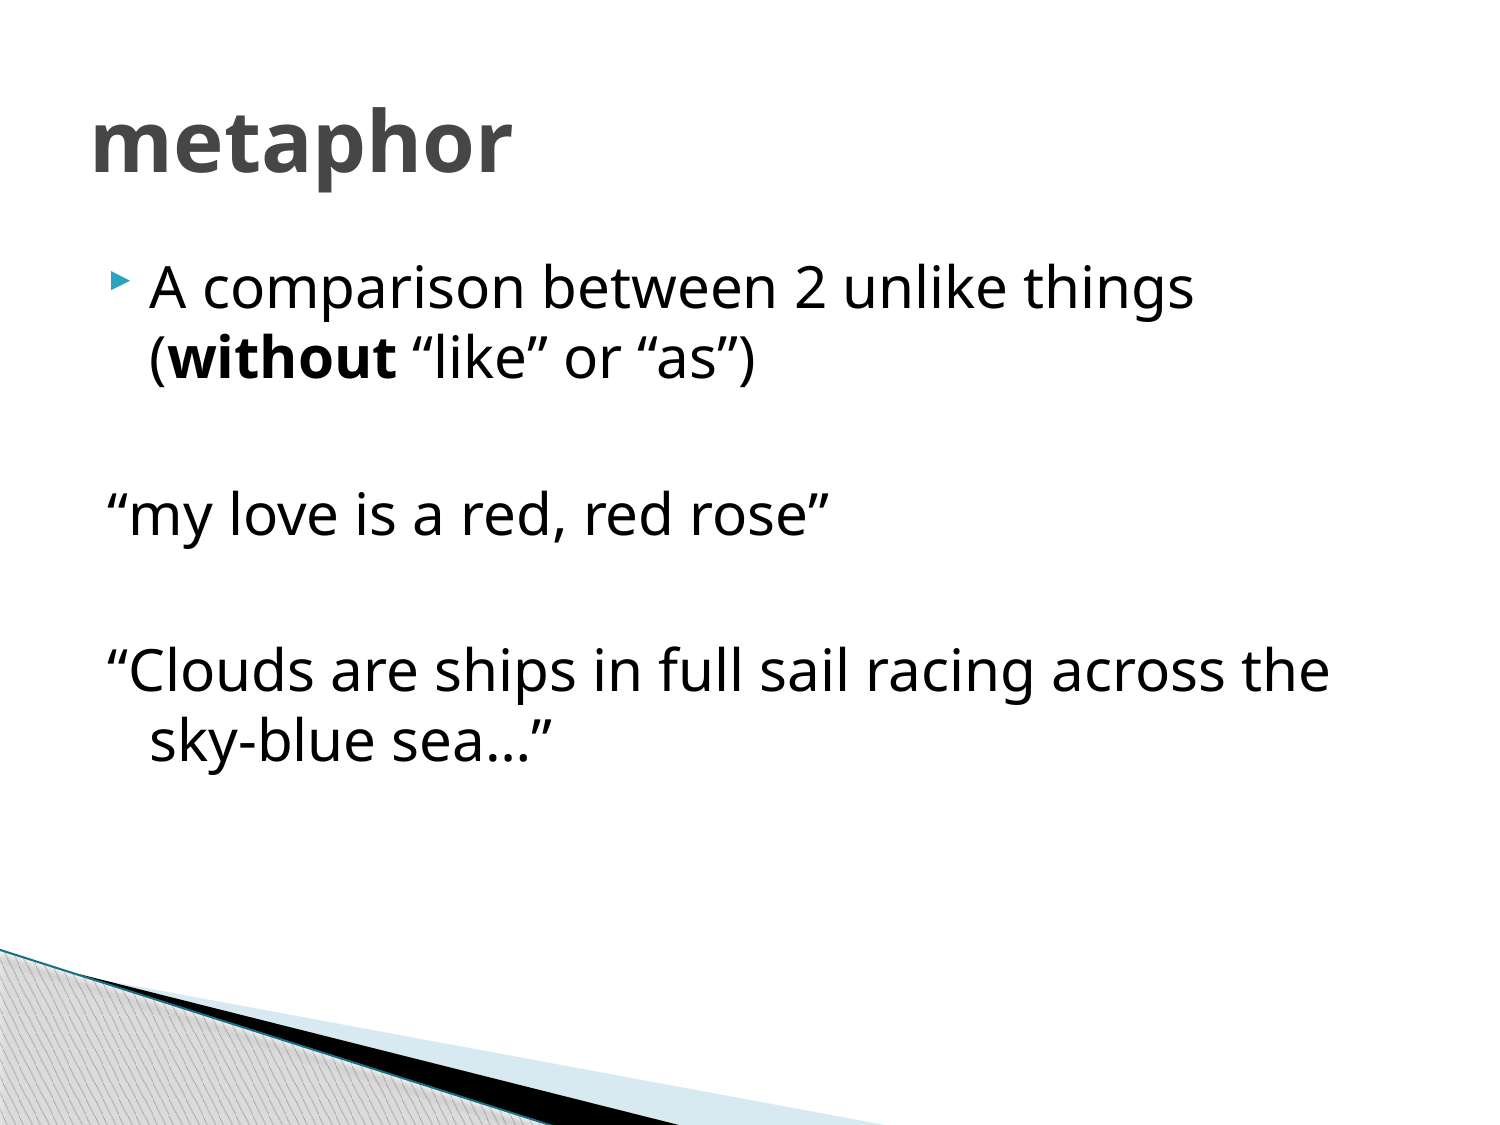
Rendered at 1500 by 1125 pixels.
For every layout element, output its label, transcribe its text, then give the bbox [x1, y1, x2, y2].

list A comparison between 2 unlike things (without “like” or “as”) “my love is a red, red rose” “Clouds are ships in full sail racing across the sky-blue sea…” [75, 243, 1425, 986]
title metaphor [75, 45, 1425, 233]
